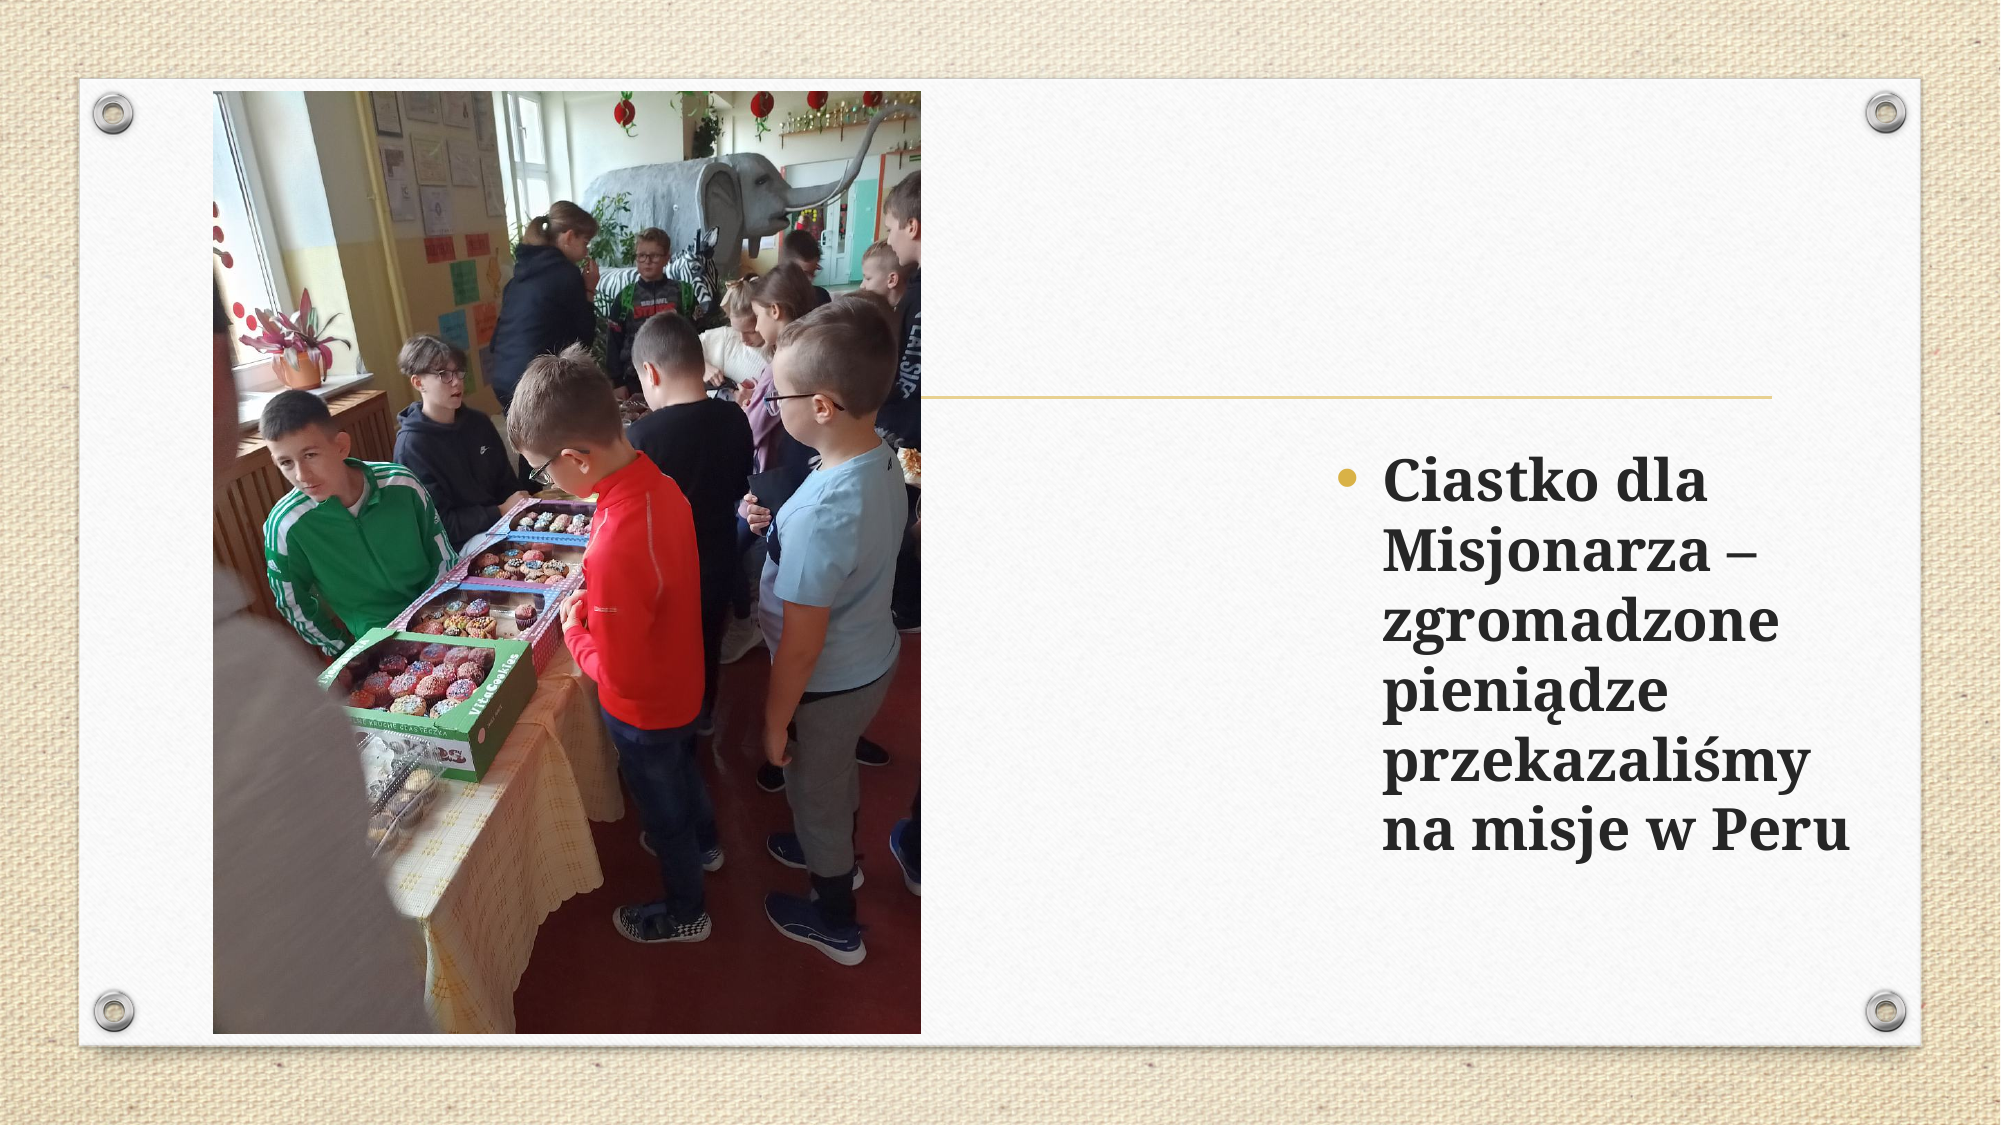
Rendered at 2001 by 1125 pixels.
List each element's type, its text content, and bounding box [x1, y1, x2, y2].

picture [0, 0, 2001, 1125]
list Ciastko dla Misjonarza – zgromadzone pieniądze przekazaliśmy na misje w Peru [1320, 435, 1872, 867]
